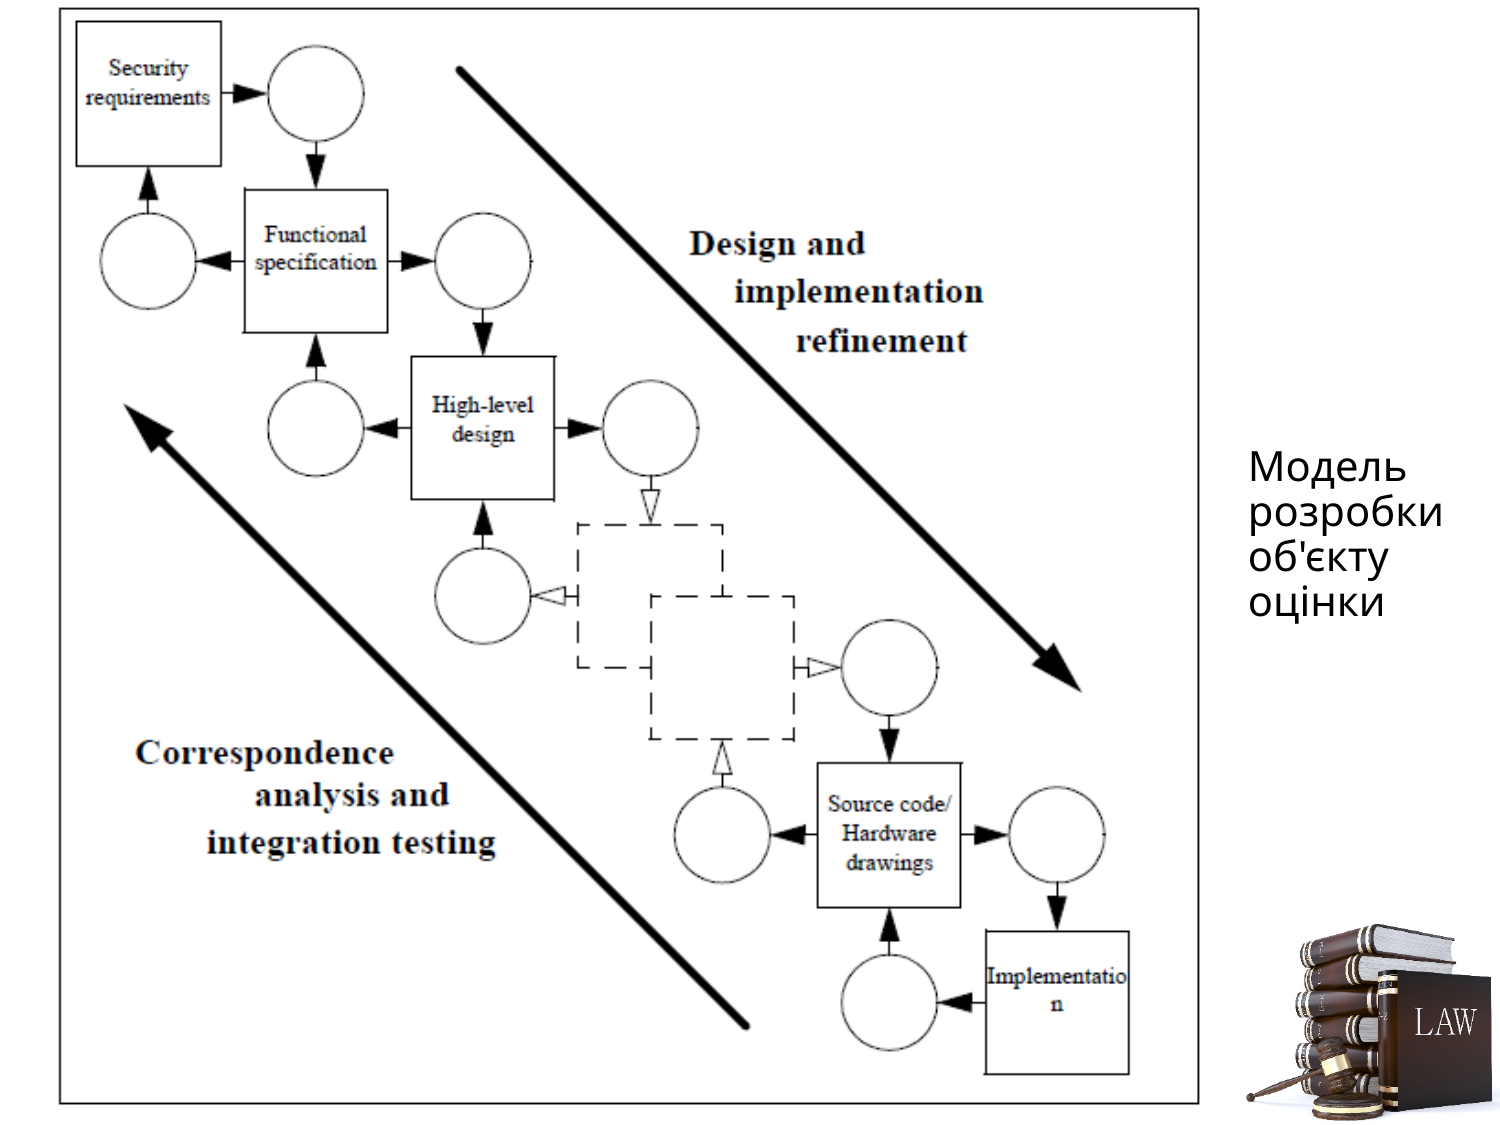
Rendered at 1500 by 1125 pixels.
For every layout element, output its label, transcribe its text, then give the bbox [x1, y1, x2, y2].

title Модель розробки об'єкту оцінки [1232, 422, 1464, 648]
picture [43, 0, 1500, 1125]
